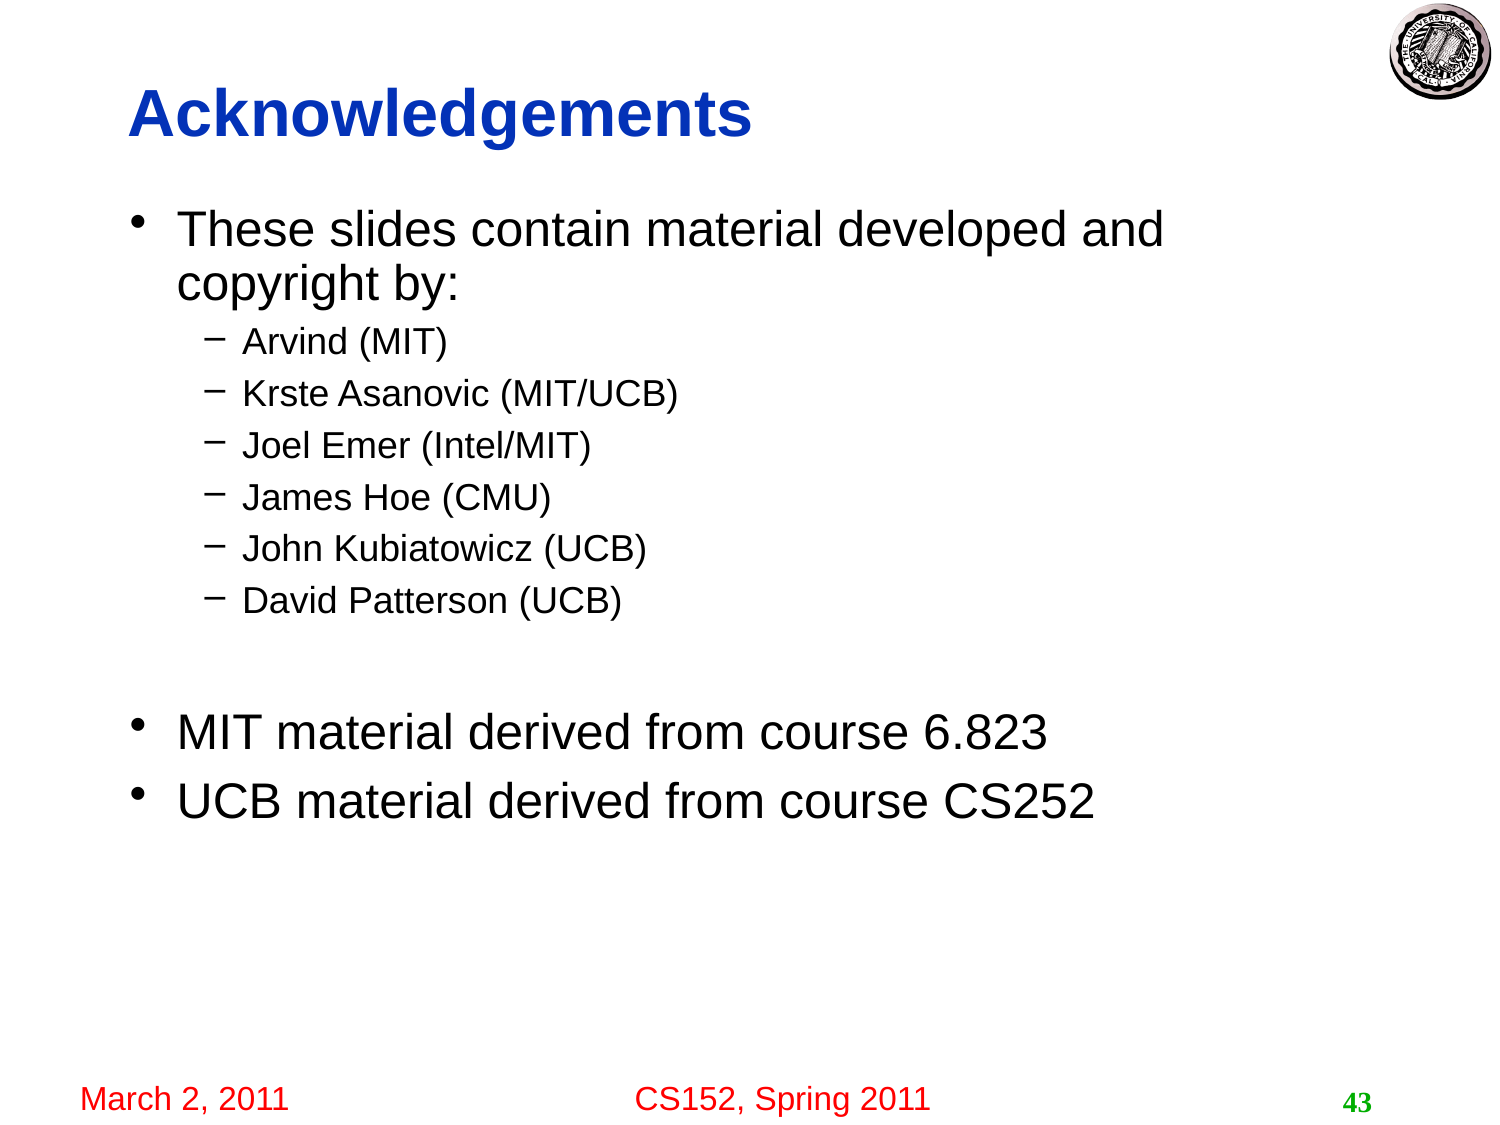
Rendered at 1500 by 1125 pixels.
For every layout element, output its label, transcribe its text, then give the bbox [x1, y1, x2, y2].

slide_number 43 [1074, 1076, 1388, 1125]
list These slides contain material developed and copyright by: Arvind (MIT) Krste Asanovic (MIT/UCB) Joel Emer (Intel/MIT) James Hoe (CMU) John Kubiatowicz (UCB) David Patterson (UCB) MIT material derived from course 6.823 UCB material derived from course CS252 [114, 195, 1376, 1005]
title Acknowledgements [112, 53, 1310, 176]
picture [1378, 0, 1500, 103]
